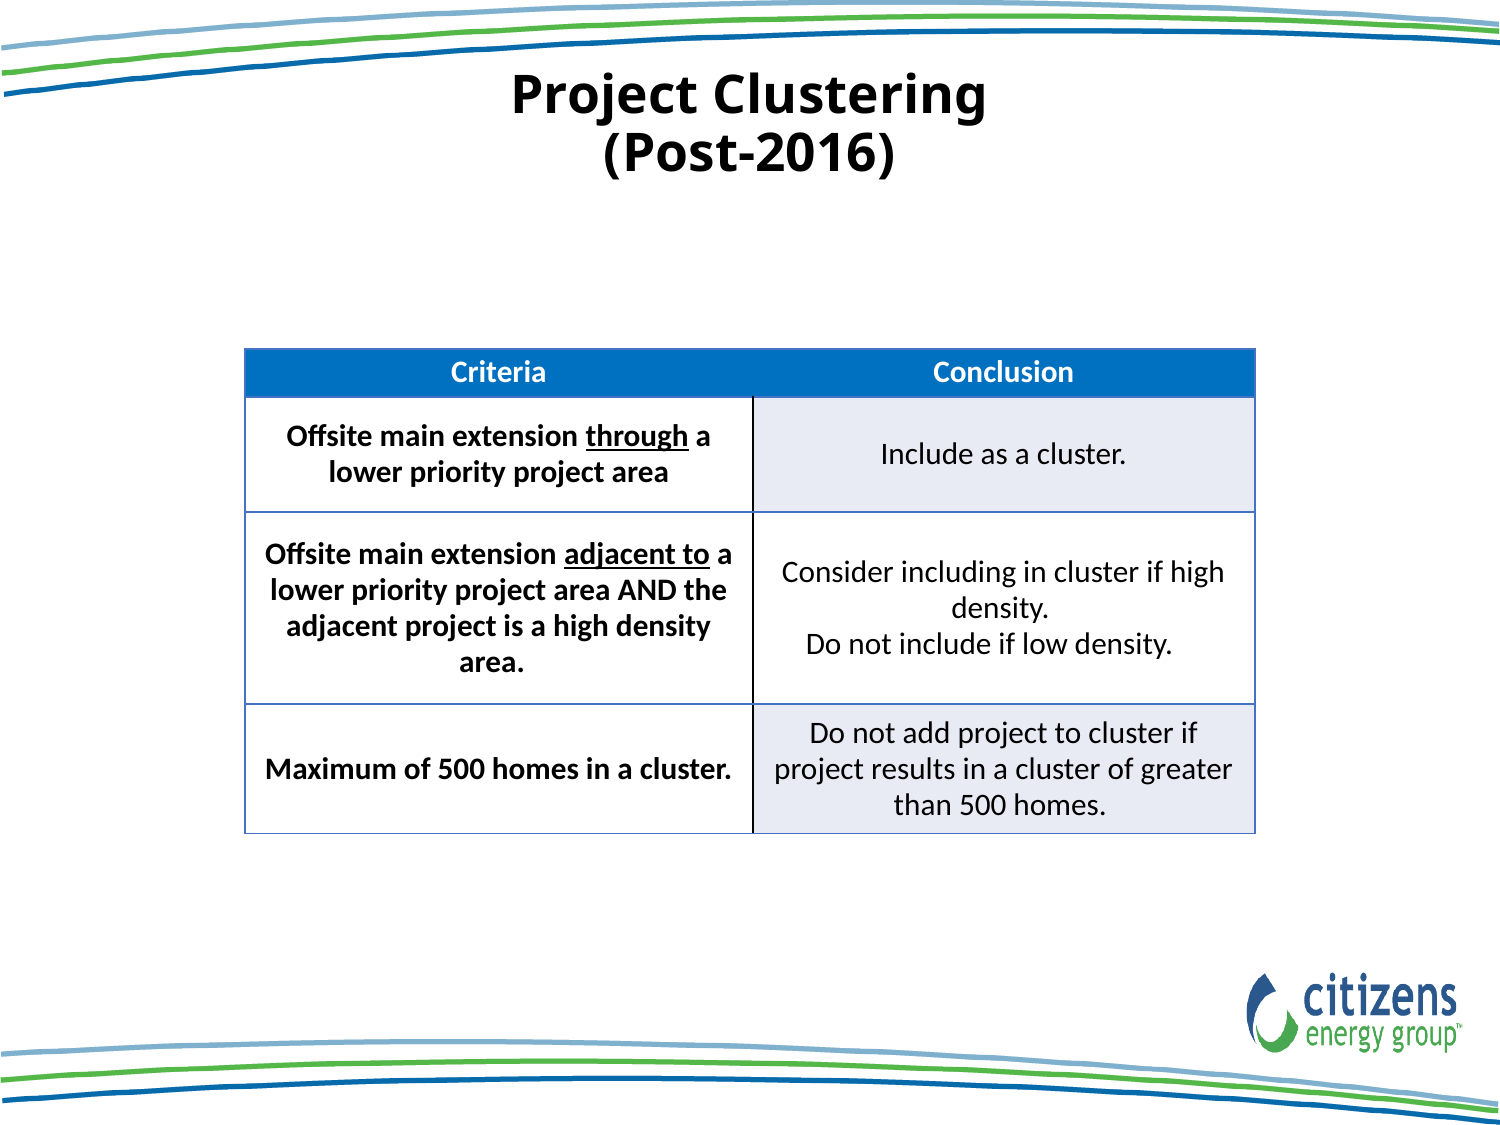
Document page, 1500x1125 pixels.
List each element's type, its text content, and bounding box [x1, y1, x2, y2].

picture [0, 0, 1500, 1125]
table_cell Consider including in cluster if high density. Do not include if low density. [754, 513, 1254, 703]
table_cell Offsite main extension adjacent to a lower priority project area AND the adjacent project is a high density area. [246, 513, 752, 703]
title Project Clustering (Post-2016) [103, 59, 1397, 192]
table_header Criteria [246, 350, 753, 396]
table_cell Maximum of 500 homes in a cluster. [246, 705, 752, 833]
table_cell Include as a cluster. [754, 398, 1254, 511]
table_cell Offsite main extension through a lower priority project area [246, 398, 752, 511]
table_header Conclusion [753, 350, 1254, 396]
table_cell Do not add project to cluster if project results in a cluster of greater than 500 homes. [754, 705, 1254, 833]
